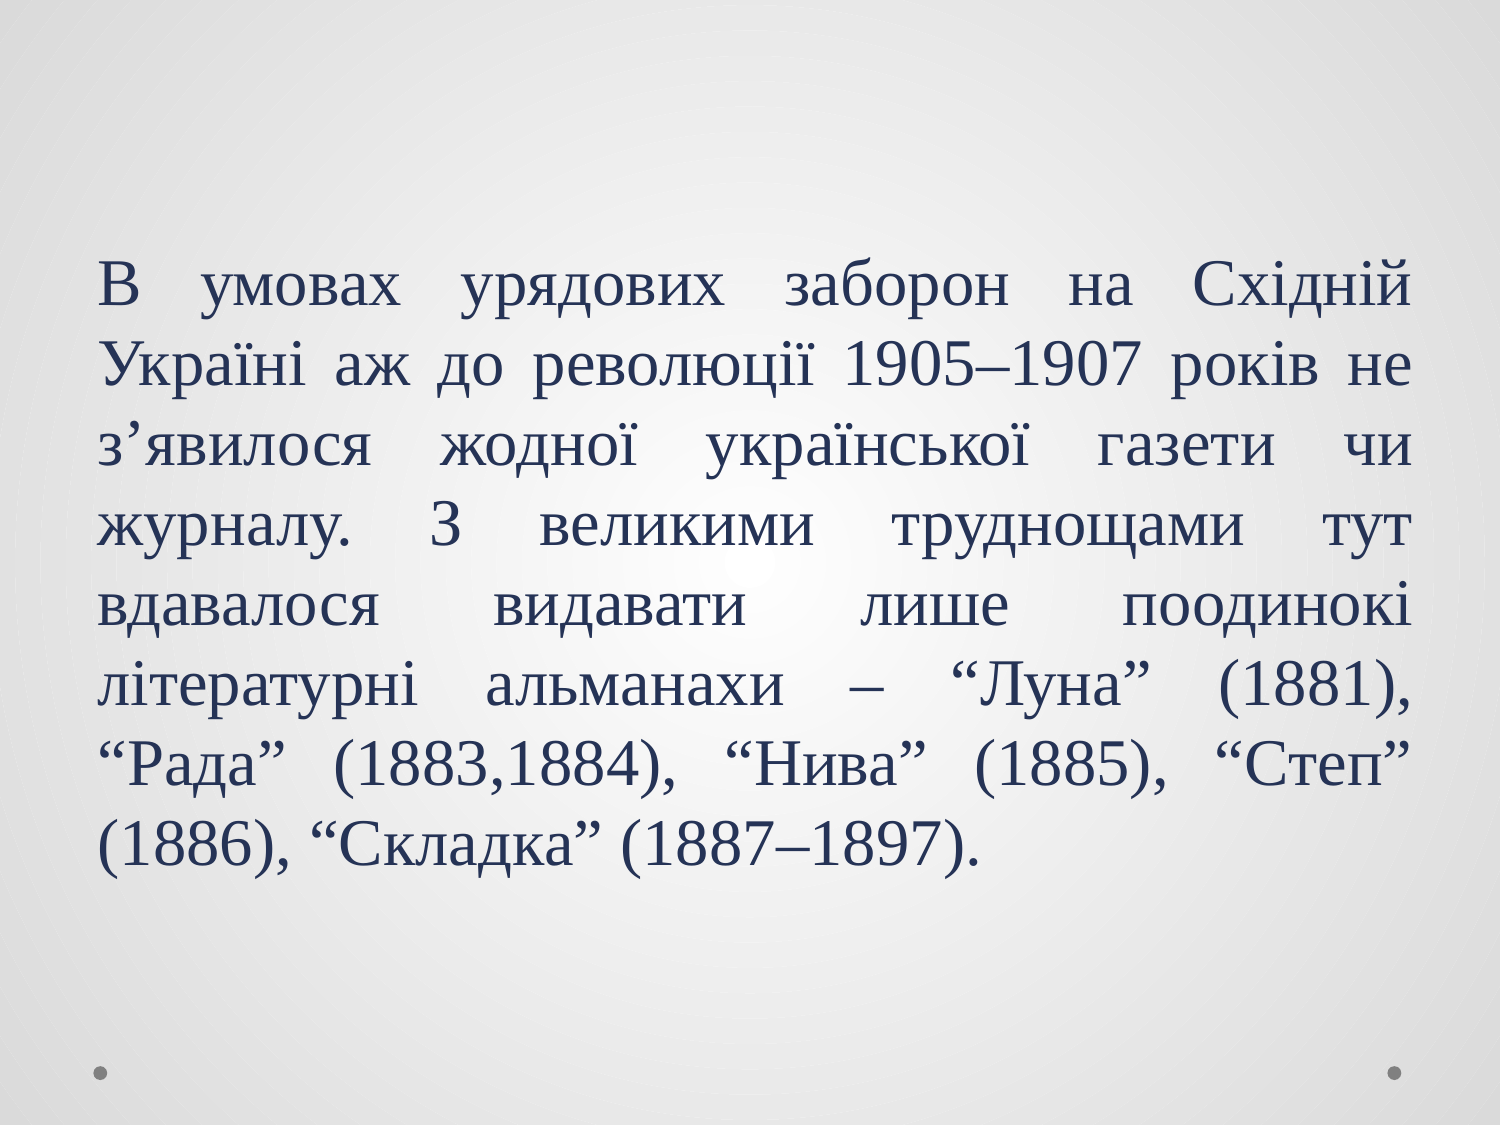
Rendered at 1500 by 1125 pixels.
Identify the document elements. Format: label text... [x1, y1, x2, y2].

text_box В умовах урядових заборон на Східній Україні аж до революції 1905–1907 років не з’явилося жодної української газети чи журналу. З великими труднощами тут вдавалося видавати лише поодинокі літературні альманахи – “Луна” (1881), “Рада” (1883,1884), “Нива” (1885), “Степ” (1886), “Складка” (1887–1897). [76, 231, 1436, 887]
